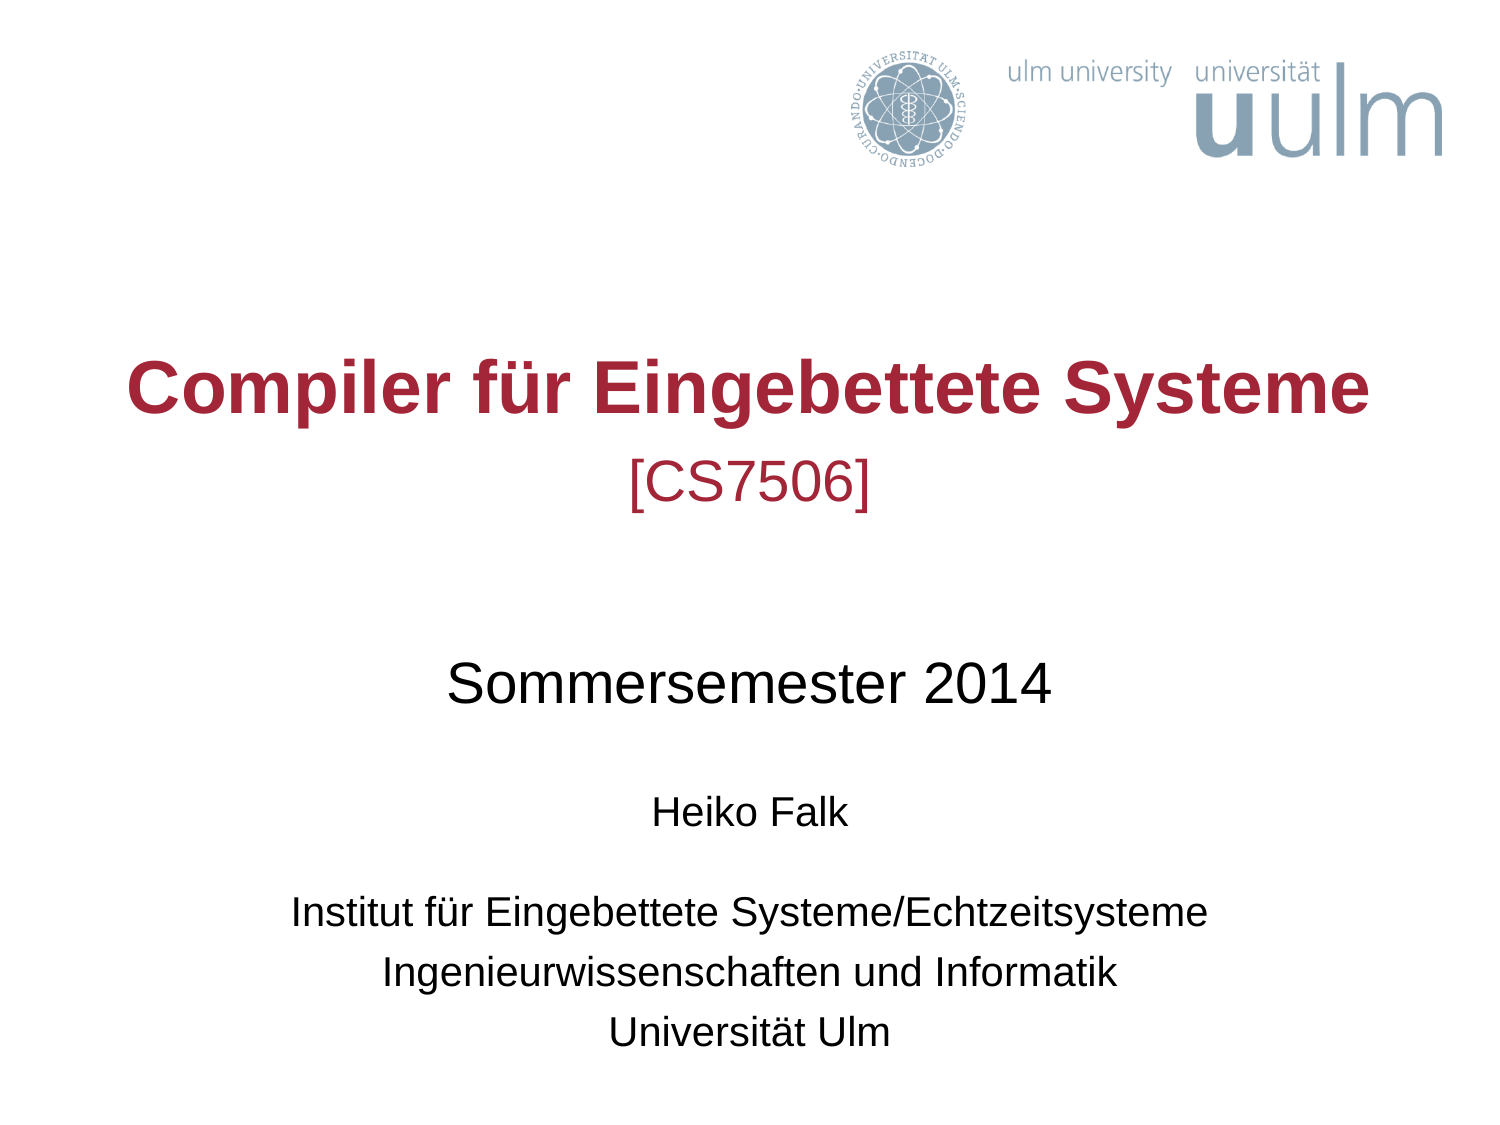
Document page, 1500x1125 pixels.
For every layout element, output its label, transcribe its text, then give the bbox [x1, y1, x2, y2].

subtitle Sommersemester 2014 Heiko Falk Institut für Eingebettete Systeme/Echtzeitsysteme Ingenieurwissenschaften und Informatik Universität Ulm [225, 637, 1275, 1063]
title Compiler für Eingebettete Systeme [CS7506] [100, 312, 1400, 522]
picture [851, 51, 1442, 167]
